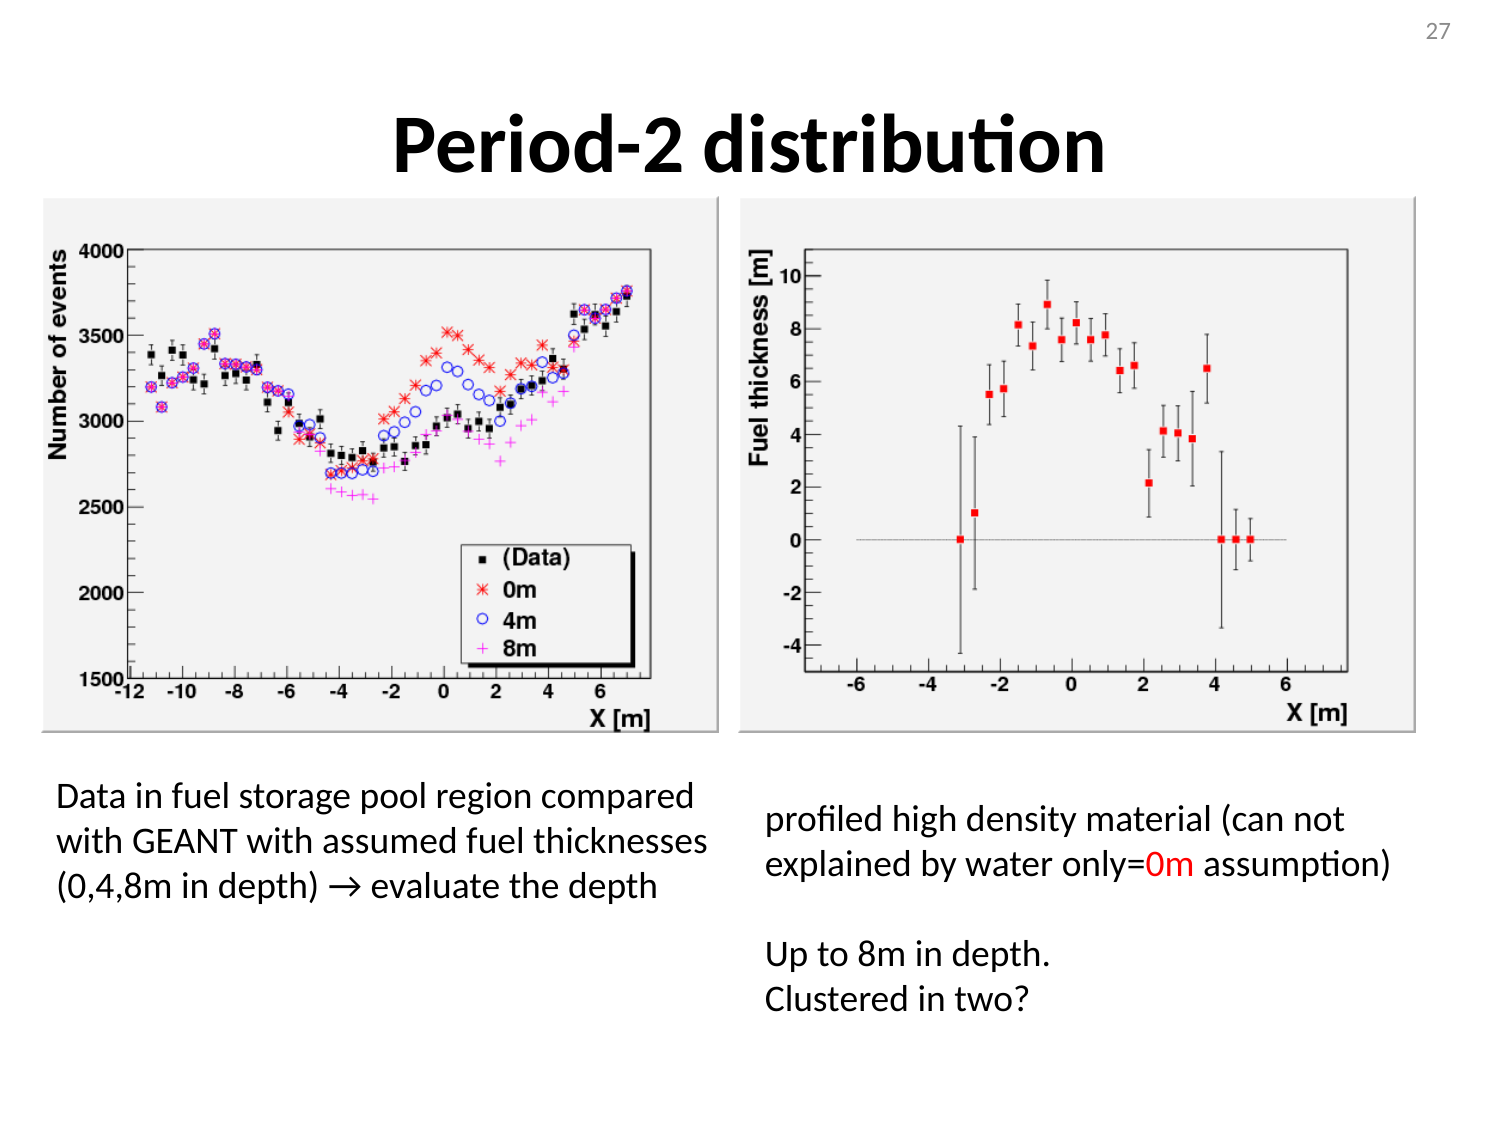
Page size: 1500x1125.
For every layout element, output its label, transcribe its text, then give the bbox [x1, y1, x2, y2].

text_box Data in fuel storage pool region compared with GEANT with assumed fuel thicknesses (0,4,8m in depth) → evaluate the depth [41, 763, 739, 913]
picture [737, 196, 1416, 733]
title Period-2 distribution [75, 45, 1425, 233]
slide_number 27 [1116, 0, 1467, 60]
text_box profiled high density material (can not explained by water only=0m assumption) Up to 8m in depth. Clustered in two? [749, 786, 1465, 1027]
picture [40, 196, 719, 733]
